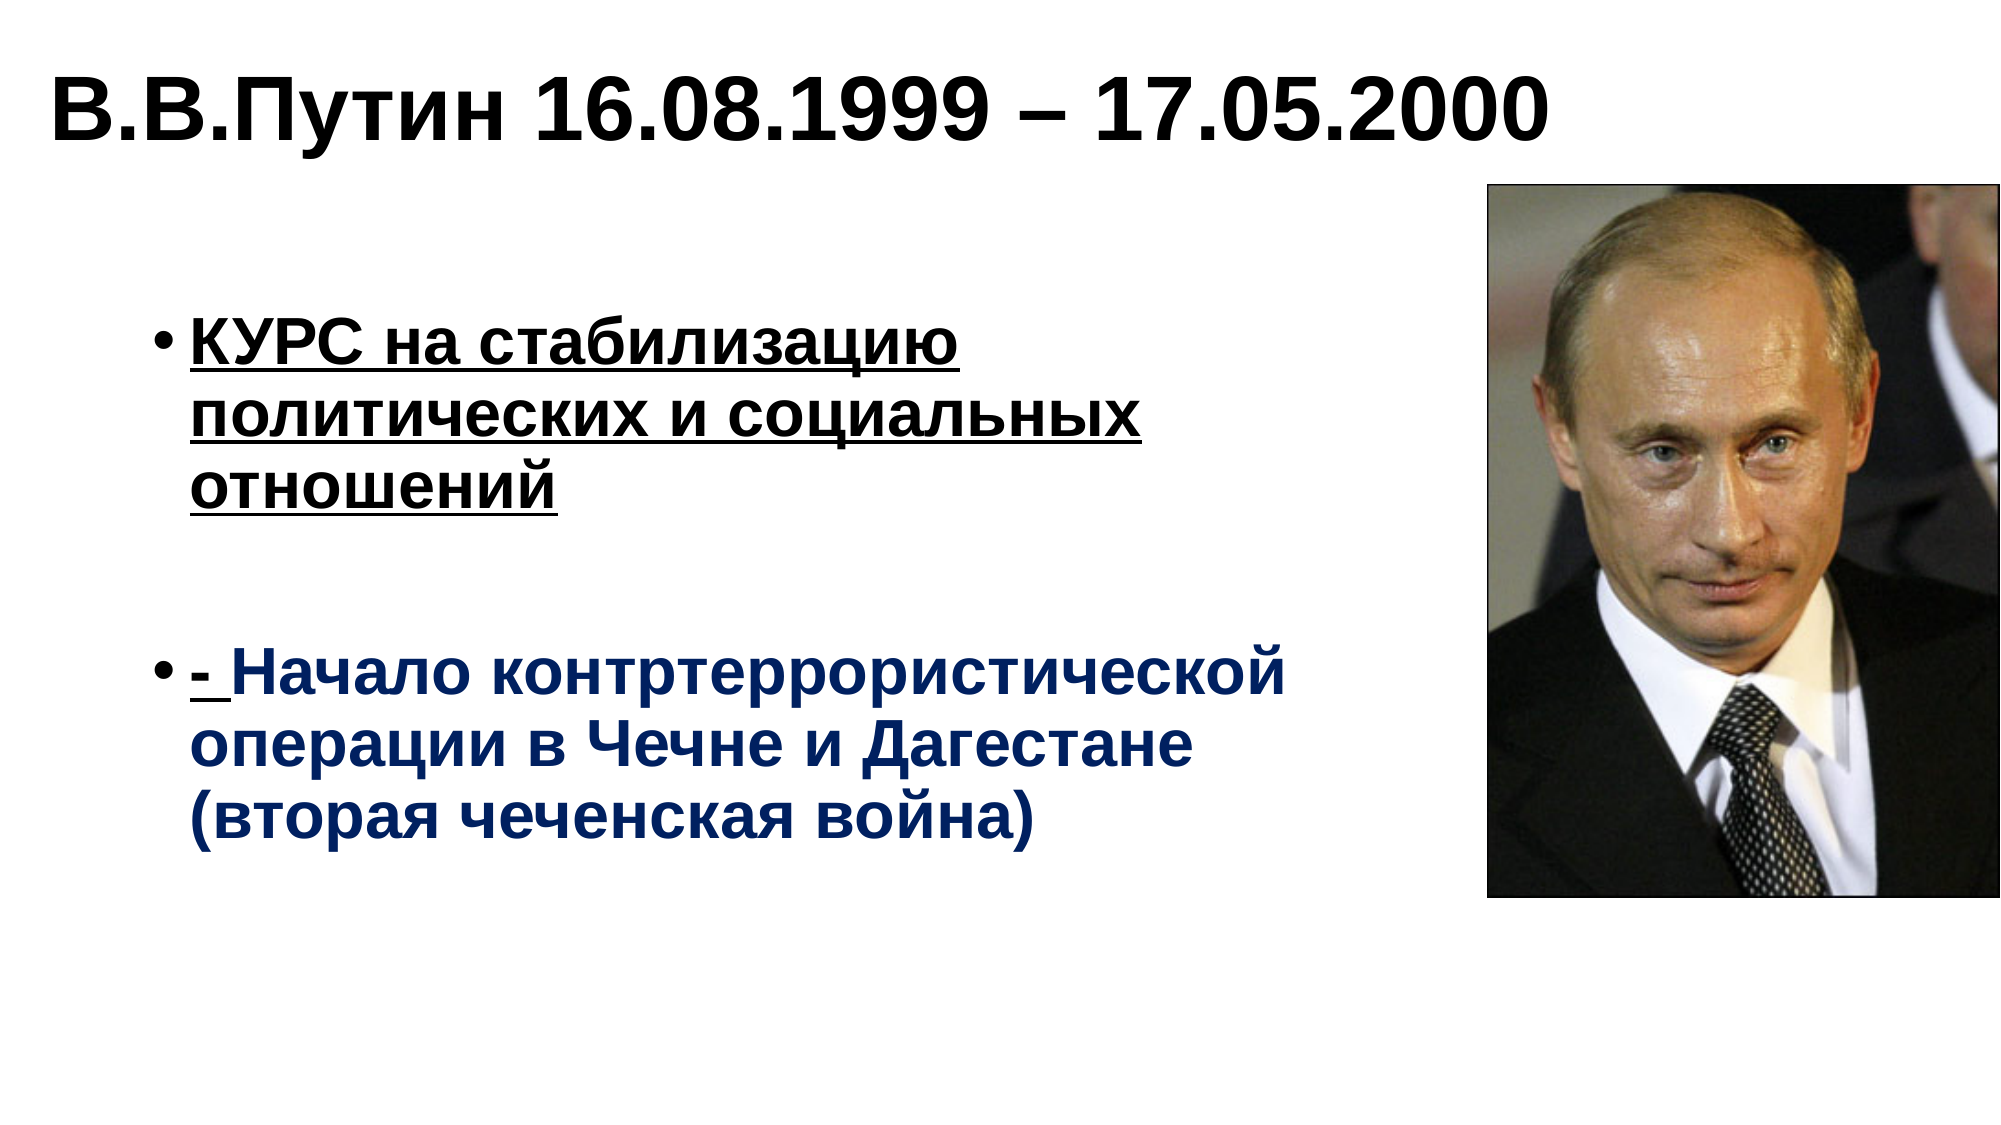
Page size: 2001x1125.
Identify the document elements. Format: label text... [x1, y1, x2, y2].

title В.В.Путин 16.08.1999 – 17.05.2000 [34, 36, 1863, 185]
list КУРС на стабилизацию политических и социальных отношений - Начало контртеррористической операции в Чечне и Дагестане (вторая чеченская война) [137, 299, 1312, 1014]
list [1487, 184, 2000, 898]
